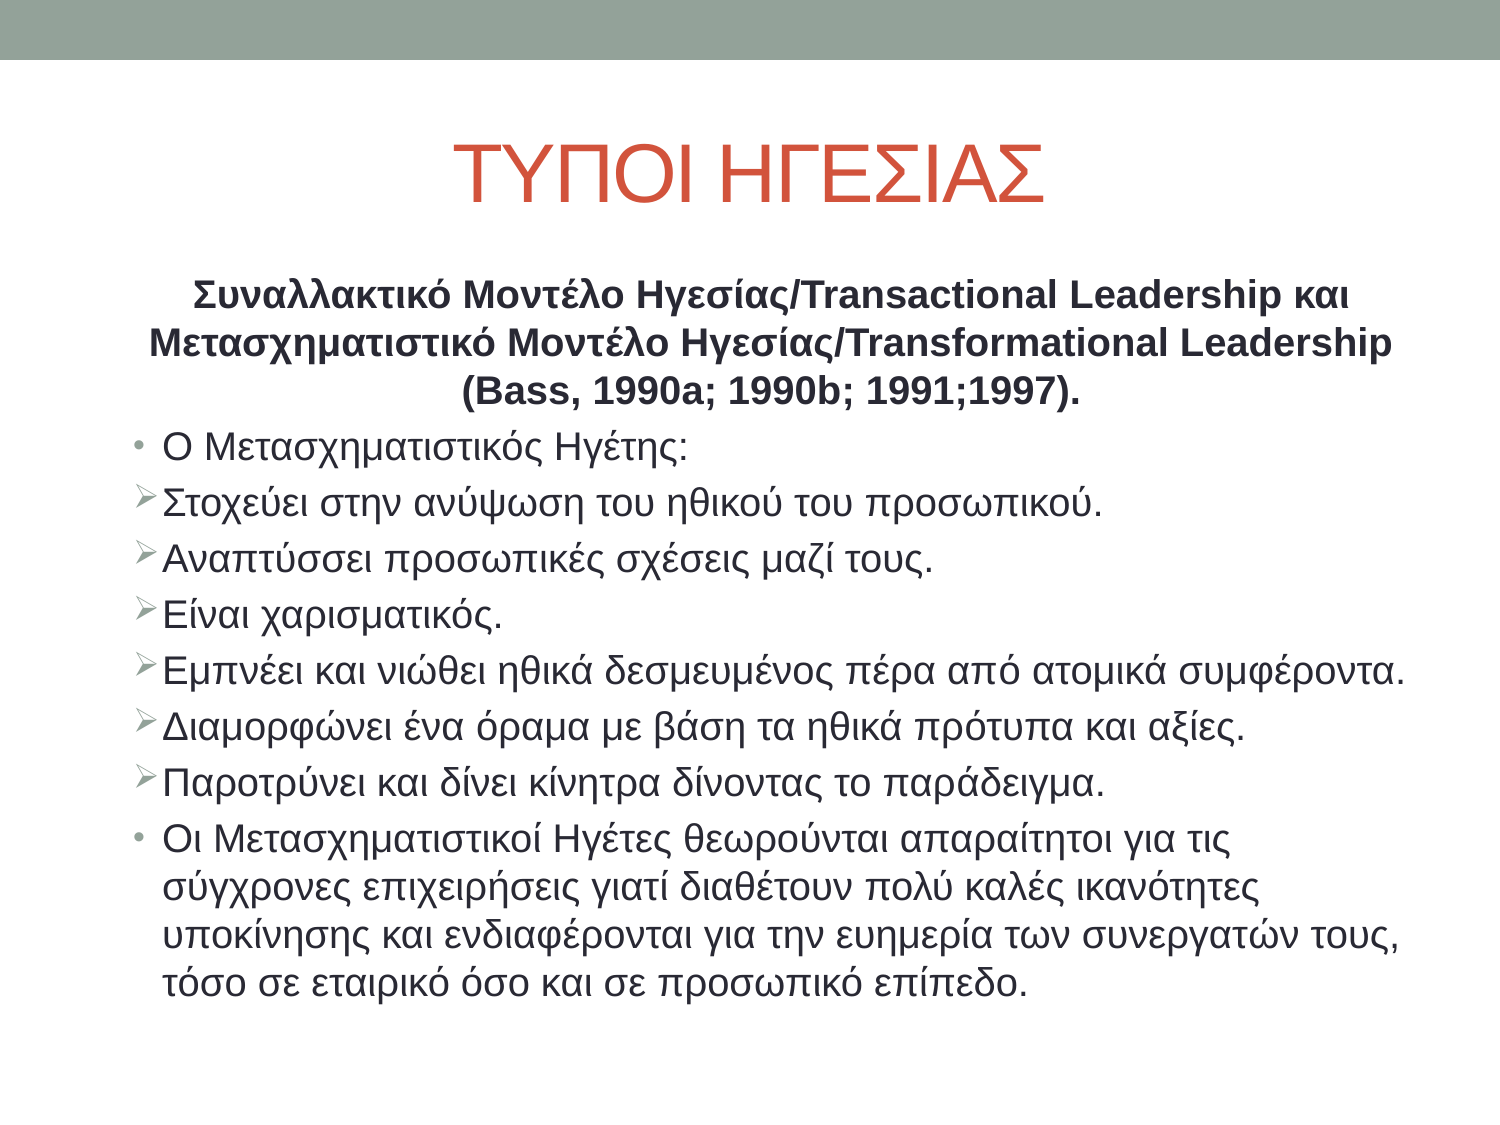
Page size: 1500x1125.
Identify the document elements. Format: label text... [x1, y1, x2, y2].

title ΤΥΠΟΙ ΗΓΕΣΙΑΣ [75, 87, 1425, 250]
list Συναλλακτικό Μοντέλο Ηγεσίας/Transactional Leadership και Μετασχηματιστικό Μοντέλο Ηγεσίας/Transformational Leadership (Bass, 1990a; 1990b; 1991;1997). Ο Μετασχηματιστικός Ηγέτης: Στοχεύει στην ανύψωση του ηθικού του προσωπικού. Αναπτύσσει προσωπικές σχέσεις μαζί τους. Είναι χαρισματικός. Εμπνέει και νιώθει ηθικά δεσμευμένος πέρα από ατομικά συμφέροντα. Διαμορφώνει ένα όραμα με βάση τα ηθικά πρότυπα και αξίες. Παροτρύνει και δίνει κίνητρα δίνοντας το παράδειγμα. Οι Μετασχηματιστικοί Ηγέτες θεωρούνται απαραίτητοι για τις σύγχρονες επιχειρήσεις γιατί διαθέτουν πολύ καλές ικανότητες υποκίνησης και ενδιαφέρονται για την ευημερία των συνεργατών τους, τόσο σε εταιρικό όσο και σε προσωπικό επίπεδο. [75, 260, 1425, 1061]
